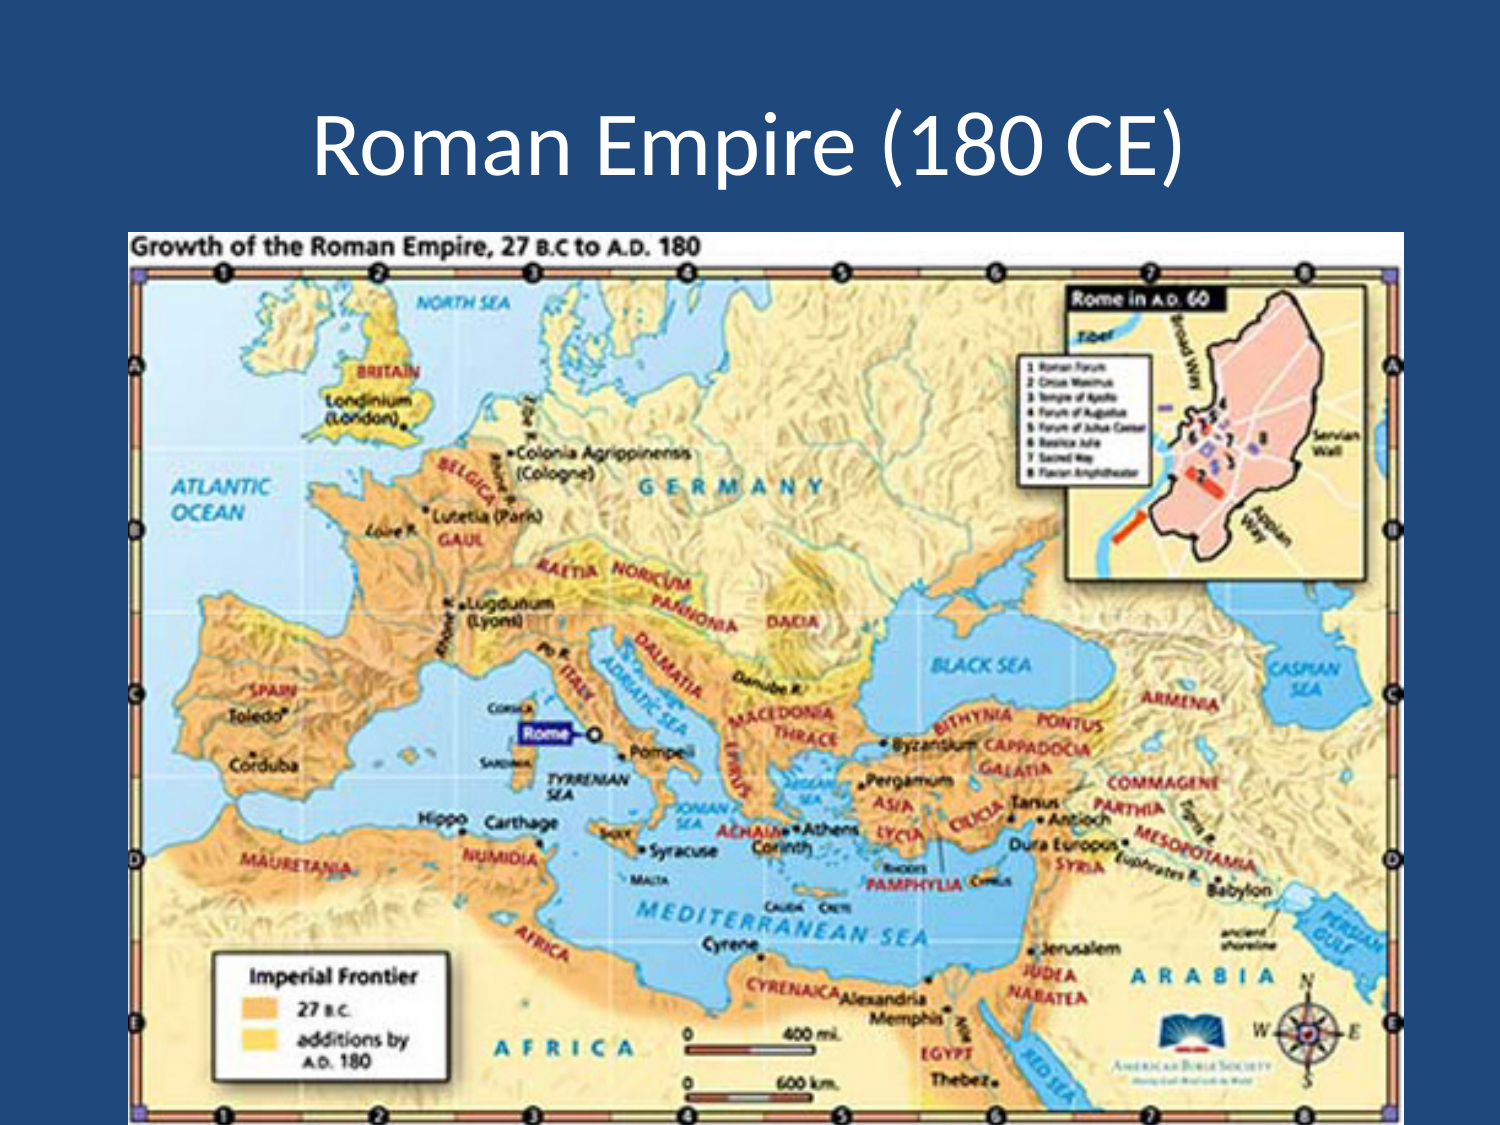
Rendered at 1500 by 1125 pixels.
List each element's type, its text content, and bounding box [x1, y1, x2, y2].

picture [128, 232, 1404, 1125]
title Roman Empire (180 CE) [75, 45, 1425, 233]
